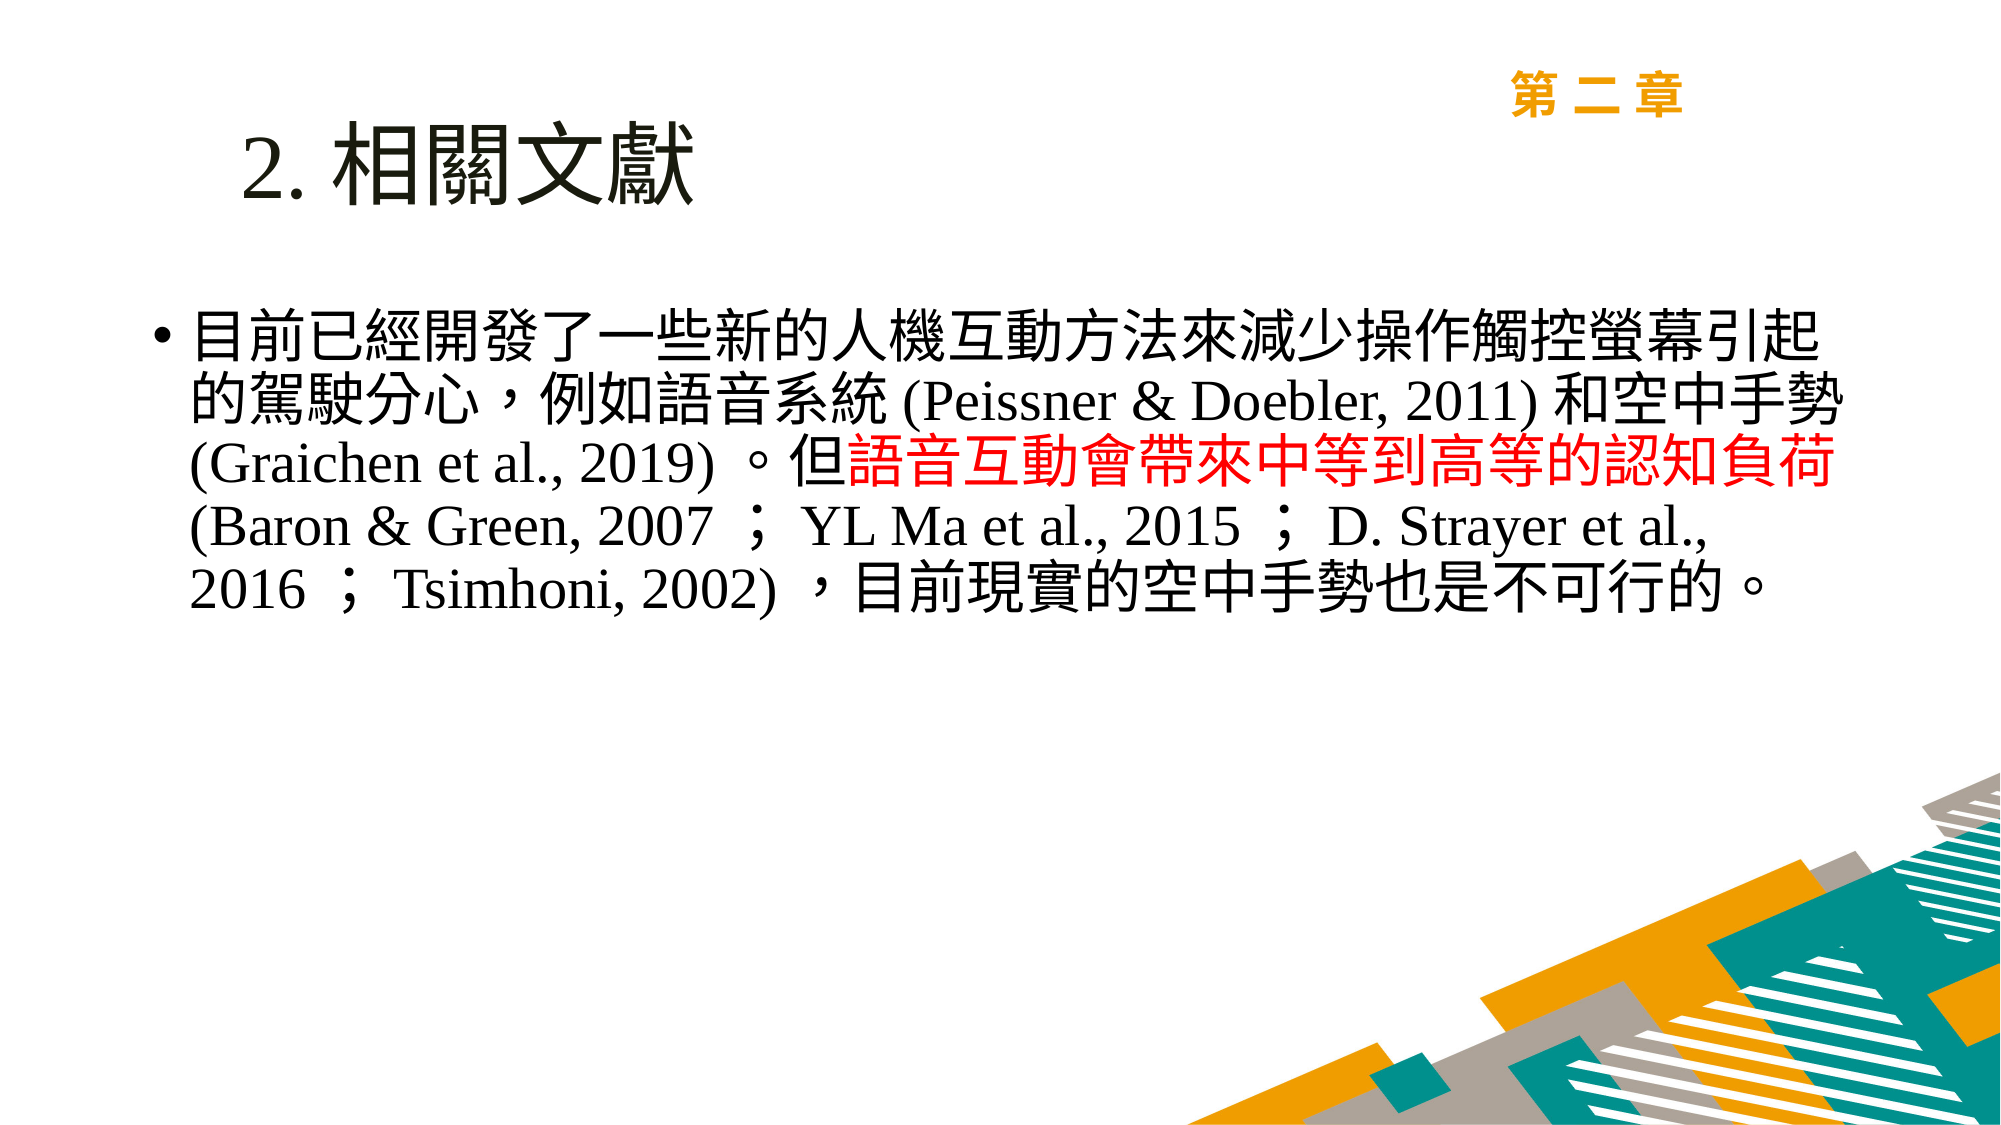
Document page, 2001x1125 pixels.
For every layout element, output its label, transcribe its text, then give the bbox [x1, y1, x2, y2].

text_box 2.相關文獻 [224, 112, 1800, 299]
picture [0, 0, 2001, 1125]
list 目前已經開發了一些新的人機互動方法來減少操作觸控螢幕引起的駕駛分心，例如語音系統(Peissner & Doebler, 2011)和空中手勢(Graichen et al., 2019)。但語音互動會帶來中等到高等的認知負荷(Baron & Green, 2007；YL Ma et al., 2015；D. Strayer et al., 2016；Tsimhoni, 2002)，目前現實的空中手勢也是不可行的。 [137, 299, 1863, 1014]
text_box 第二章 [1084, 55, 1700, 112]
